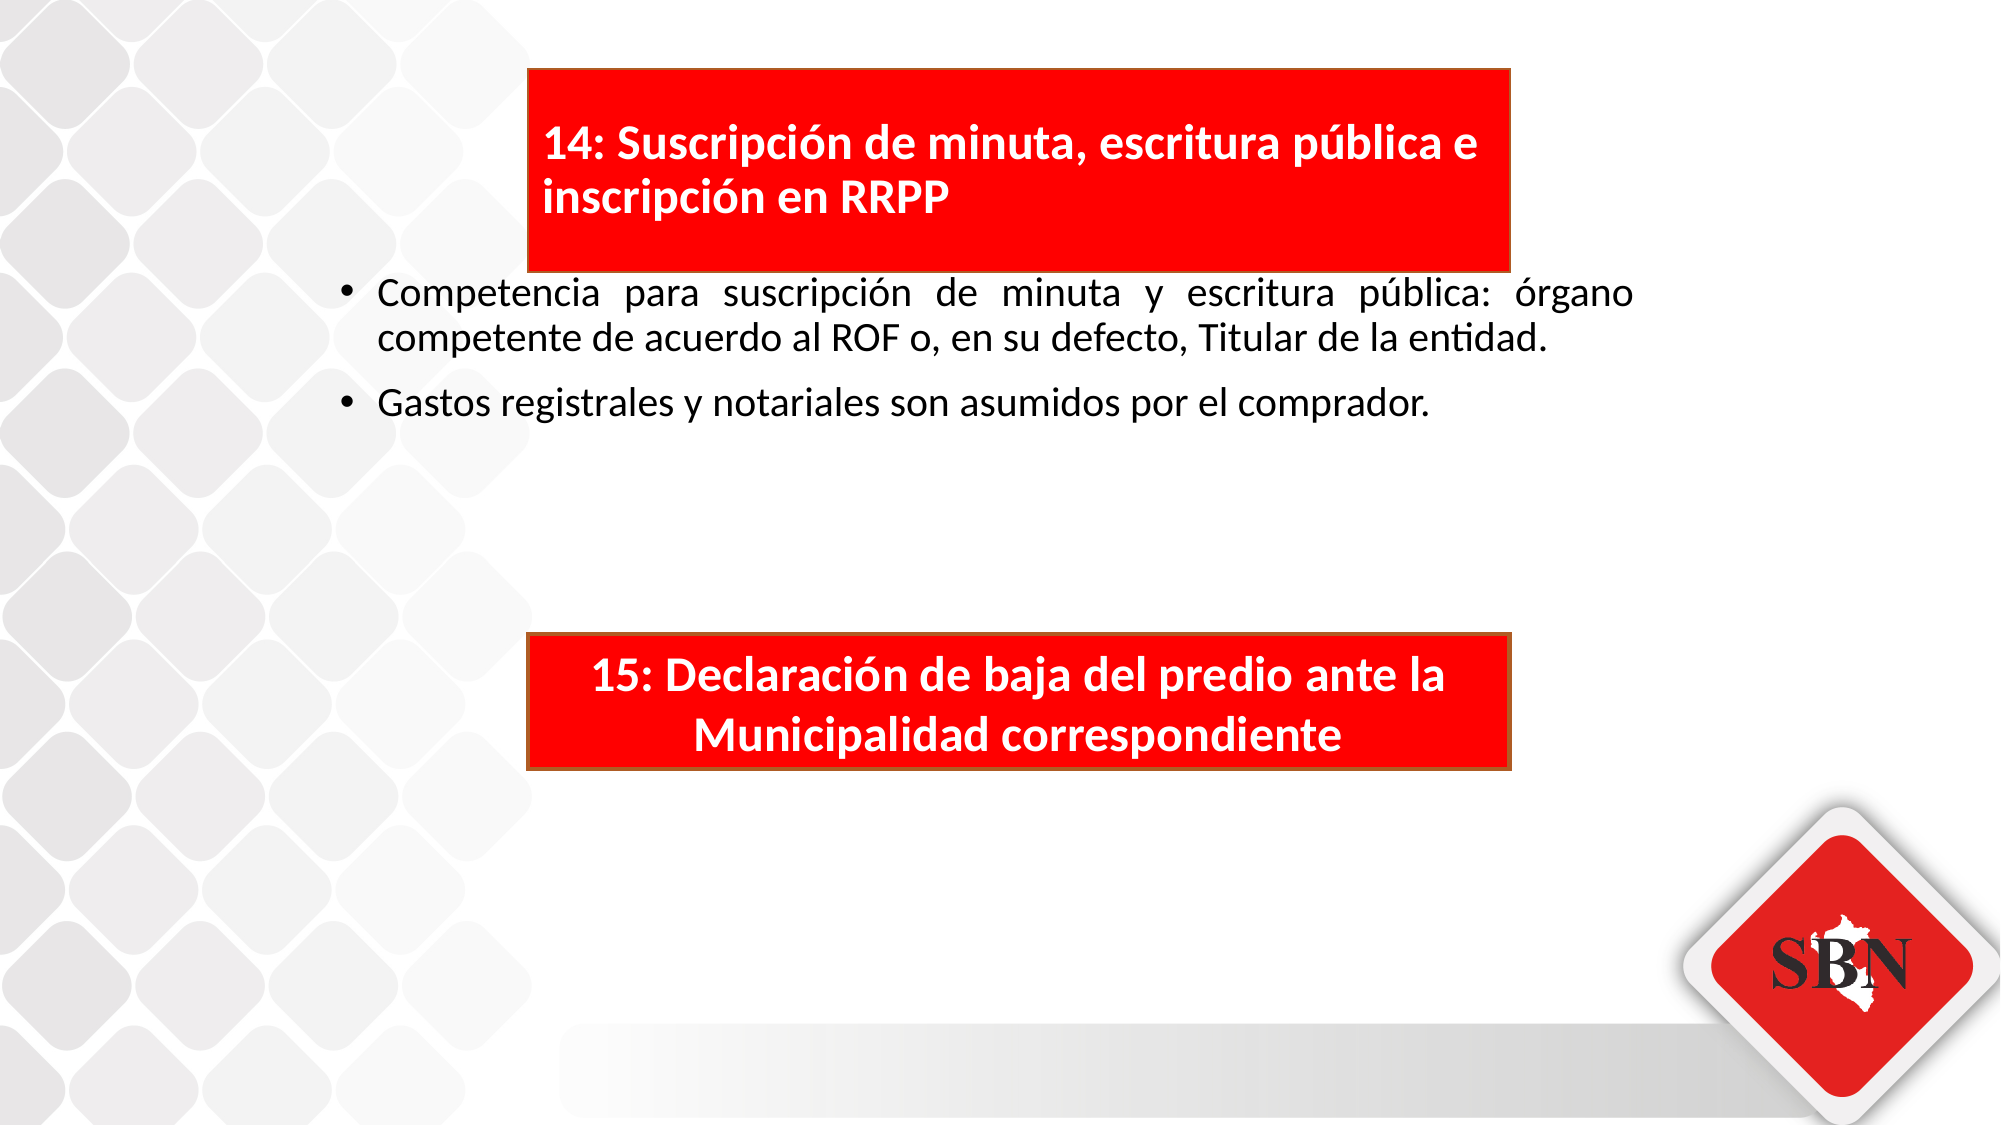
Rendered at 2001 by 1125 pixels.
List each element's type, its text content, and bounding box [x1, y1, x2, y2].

list Competencia para suscripción de minuta y escritura pública: órgano competente de acuerdo al ROF o, en su defecto, Titular de la entidad. Gastos registrales y notariales son asumidos por el comprador. [324, 262, 1650, 610]
text_box 15: Declaración de baja del predio ante la Municipalidad correspondiente [527, 633, 1511, 770]
picture [0, 0, 2001, 1125]
title 14: Suscripción de minuta, escritura pública e inscripción en RRPP [527, 68, 1511, 273]
